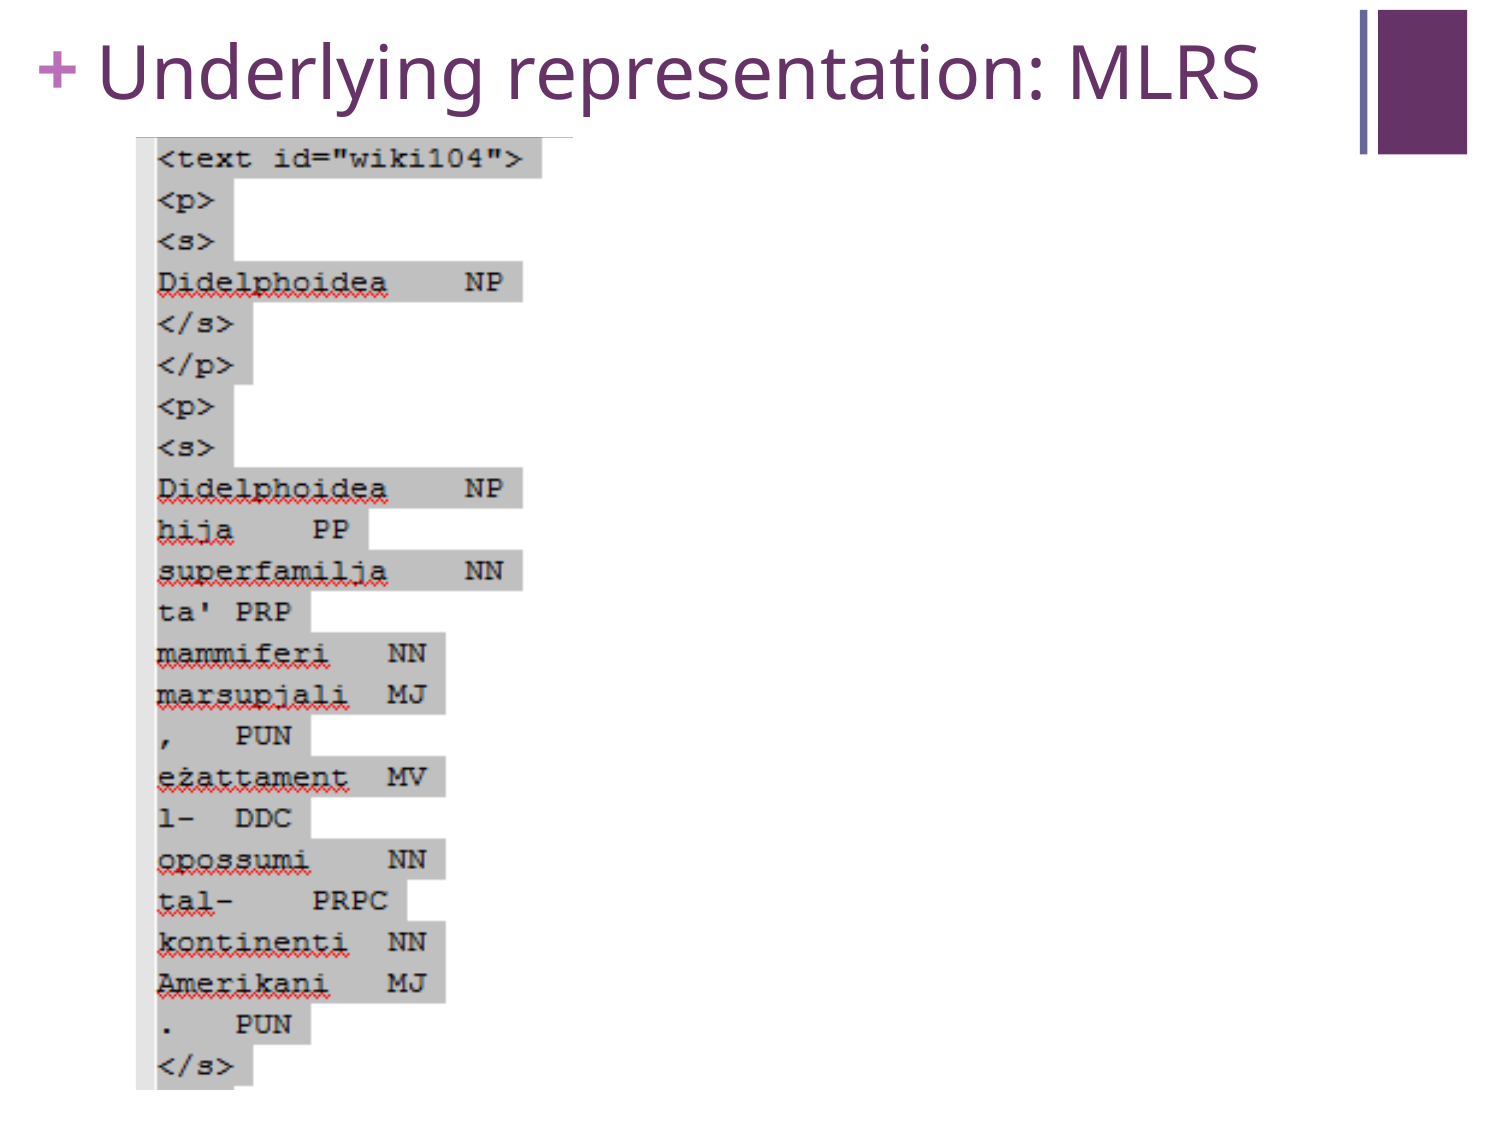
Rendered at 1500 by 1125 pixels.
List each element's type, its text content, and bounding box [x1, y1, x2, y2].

title Underlying representation: MLRS [81, 16, 1360, 155]
picture [135, 136, 574, 1090]
